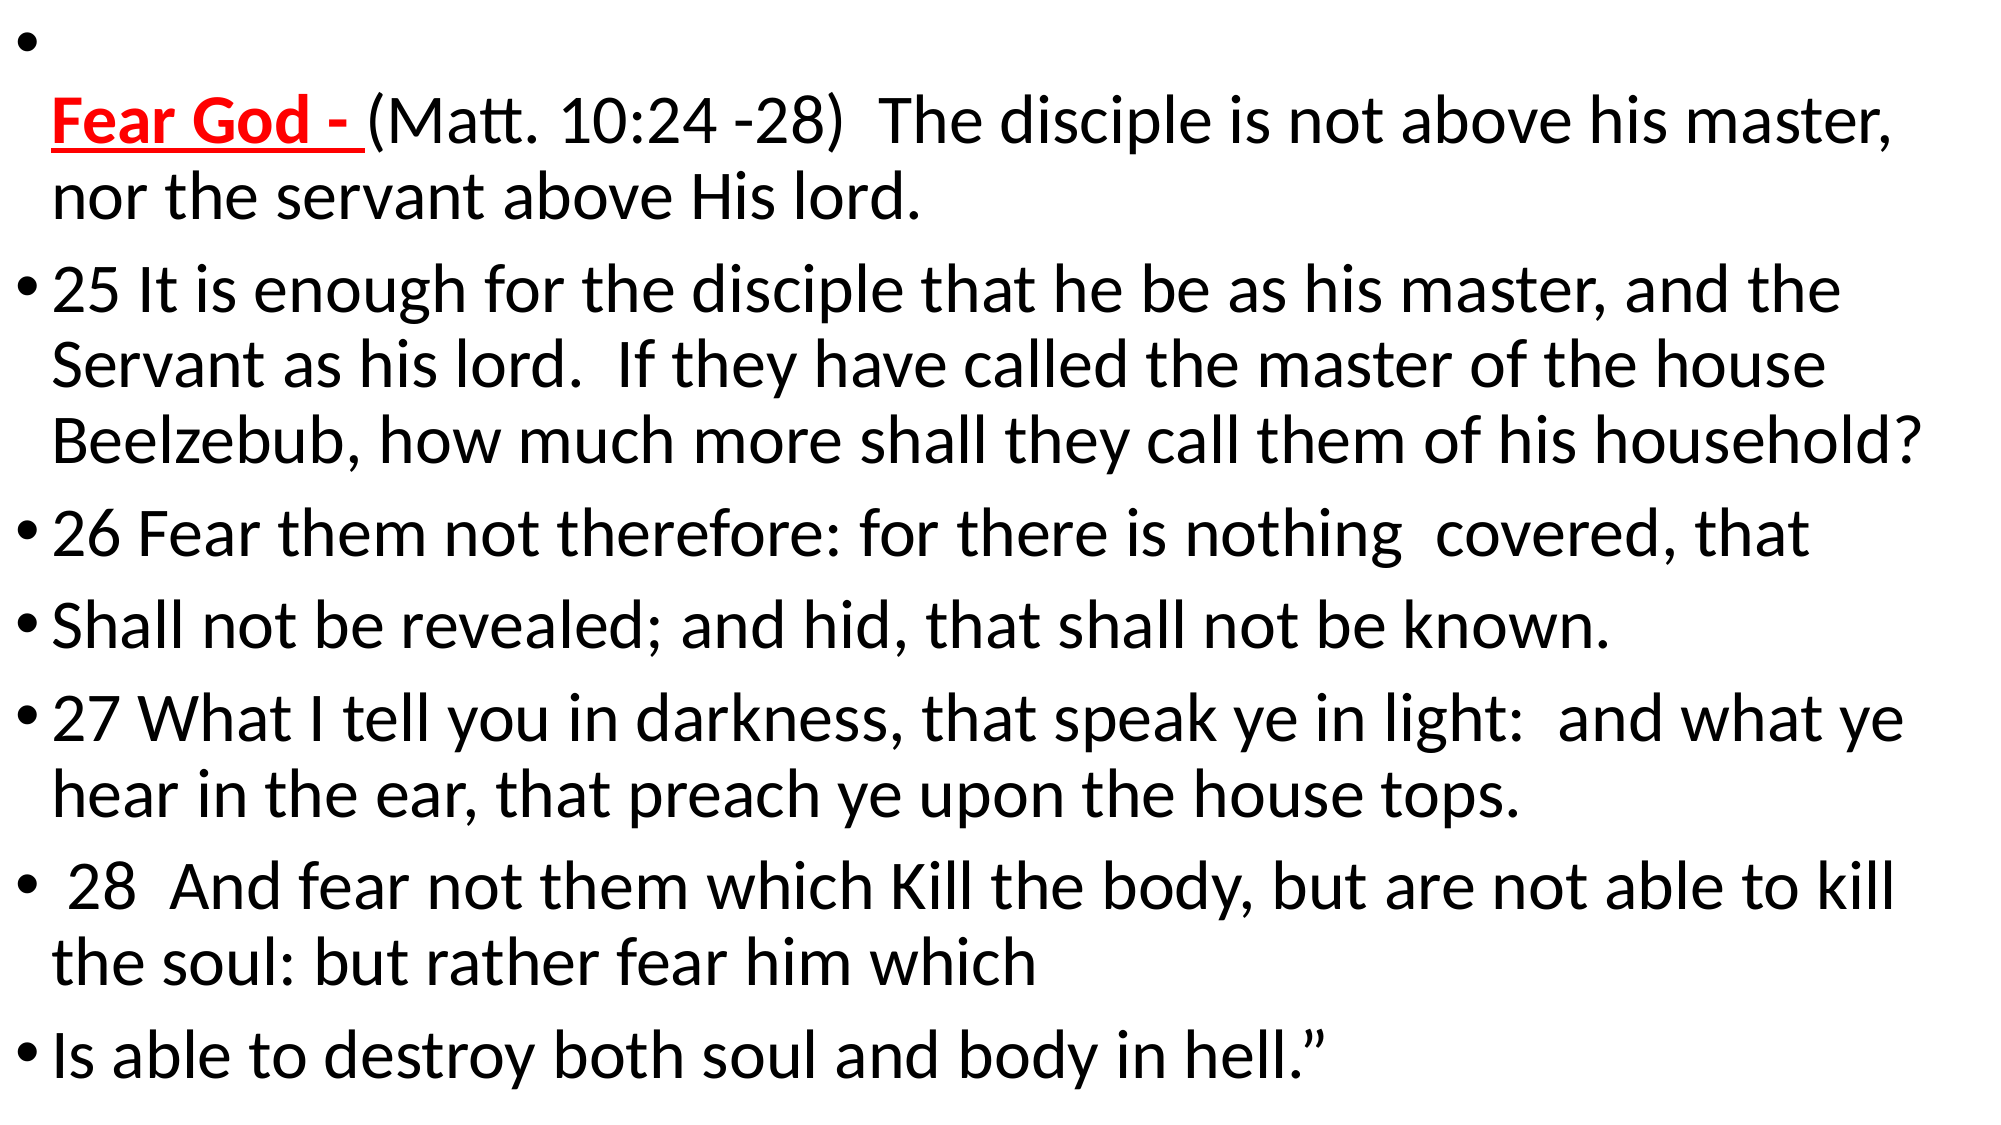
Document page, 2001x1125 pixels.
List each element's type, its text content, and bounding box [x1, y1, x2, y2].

list Fear God - (Matt. 10:24 -28) The disciple is not above his master, nor the servant above His lord. 25 It is enough for the disciple that he be as his master, and the Servant as his lord. If they have called the master of the house Beelzebub, how much more shall they call them of his household? 26 Fear them not therefore: for there is nothing covered, that Shall not be revealed; and hid, that shall not be known. 27 What I tell you in darkness, that speak ye in light: and what ye hear in the ear, that preach ye upon the house tops. 28 And fear not them which Kill the body, but are not able to kill the soul: but rather fear him which Is able to destroy both soul and body in hell.” [0, 0, 1986, 1125]
